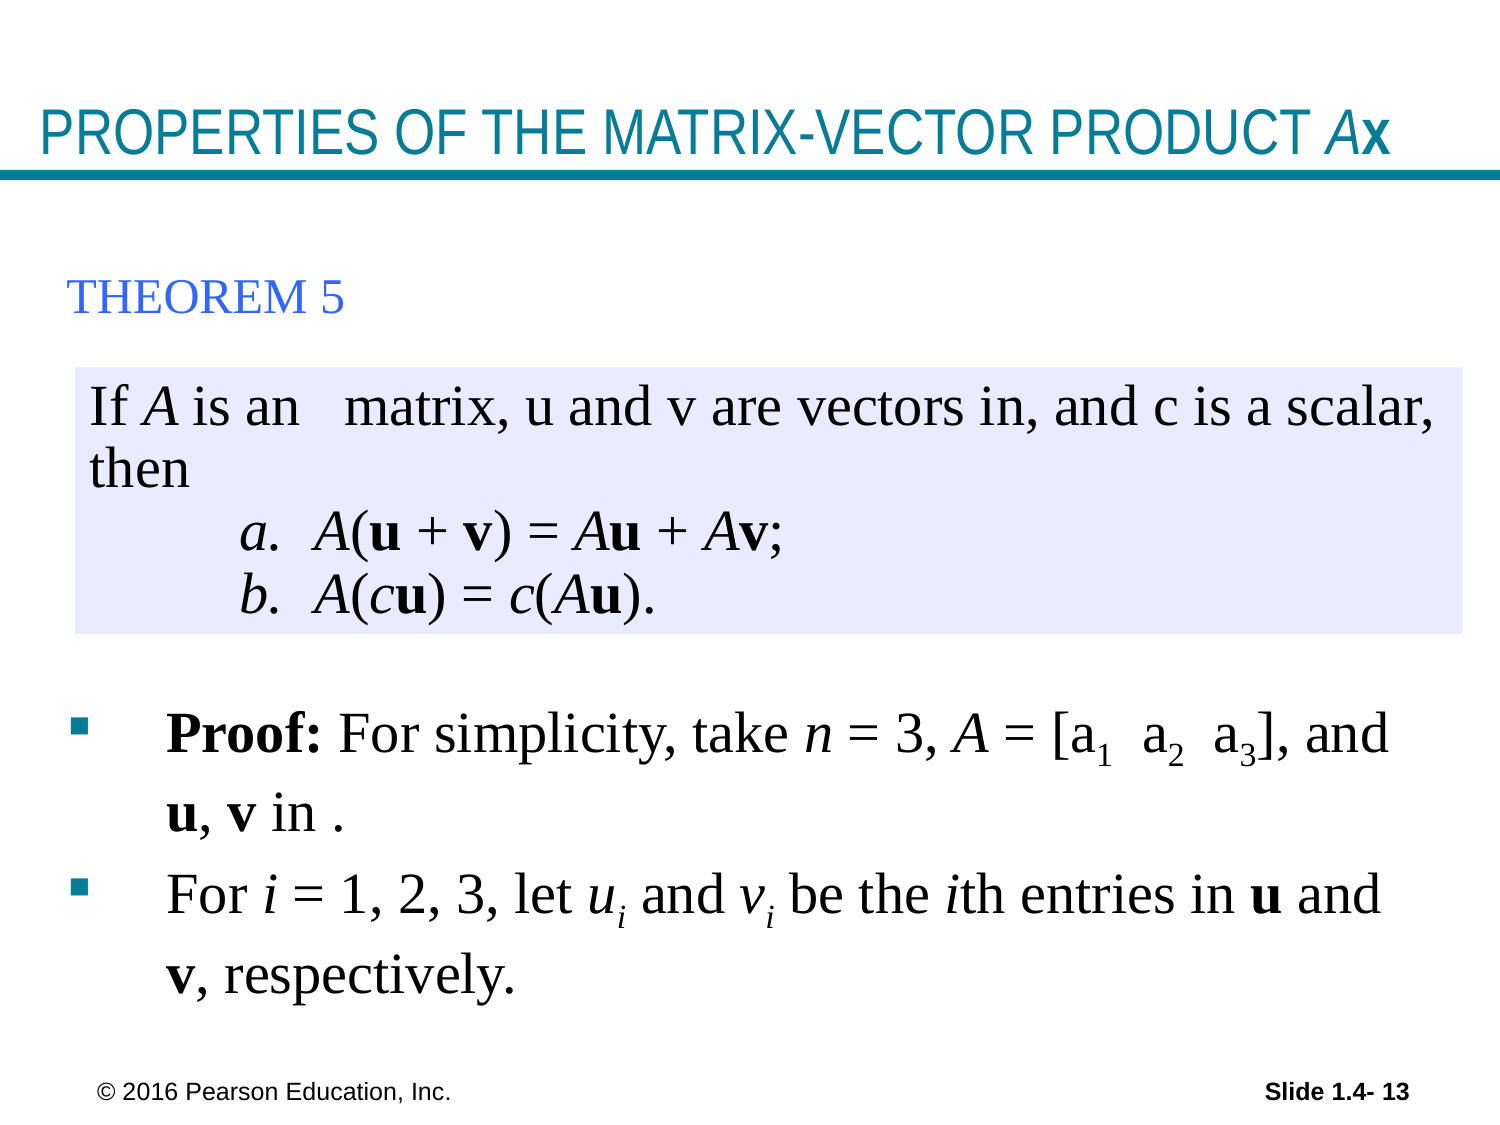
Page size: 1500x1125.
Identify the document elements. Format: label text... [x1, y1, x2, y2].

footer © 2016 Pearson Education, Inc. [75, 1034, 1113, 1113]
slide_number Slide 1.4- 13 [1113, 1034, 1425, 1113]
title PROPERTIES OF THE MATRIX-VECTOR PRODUCT Ax [24, 0, 1413, 175]
text_box THEOREM 5 [51, 255, 365, 331]
